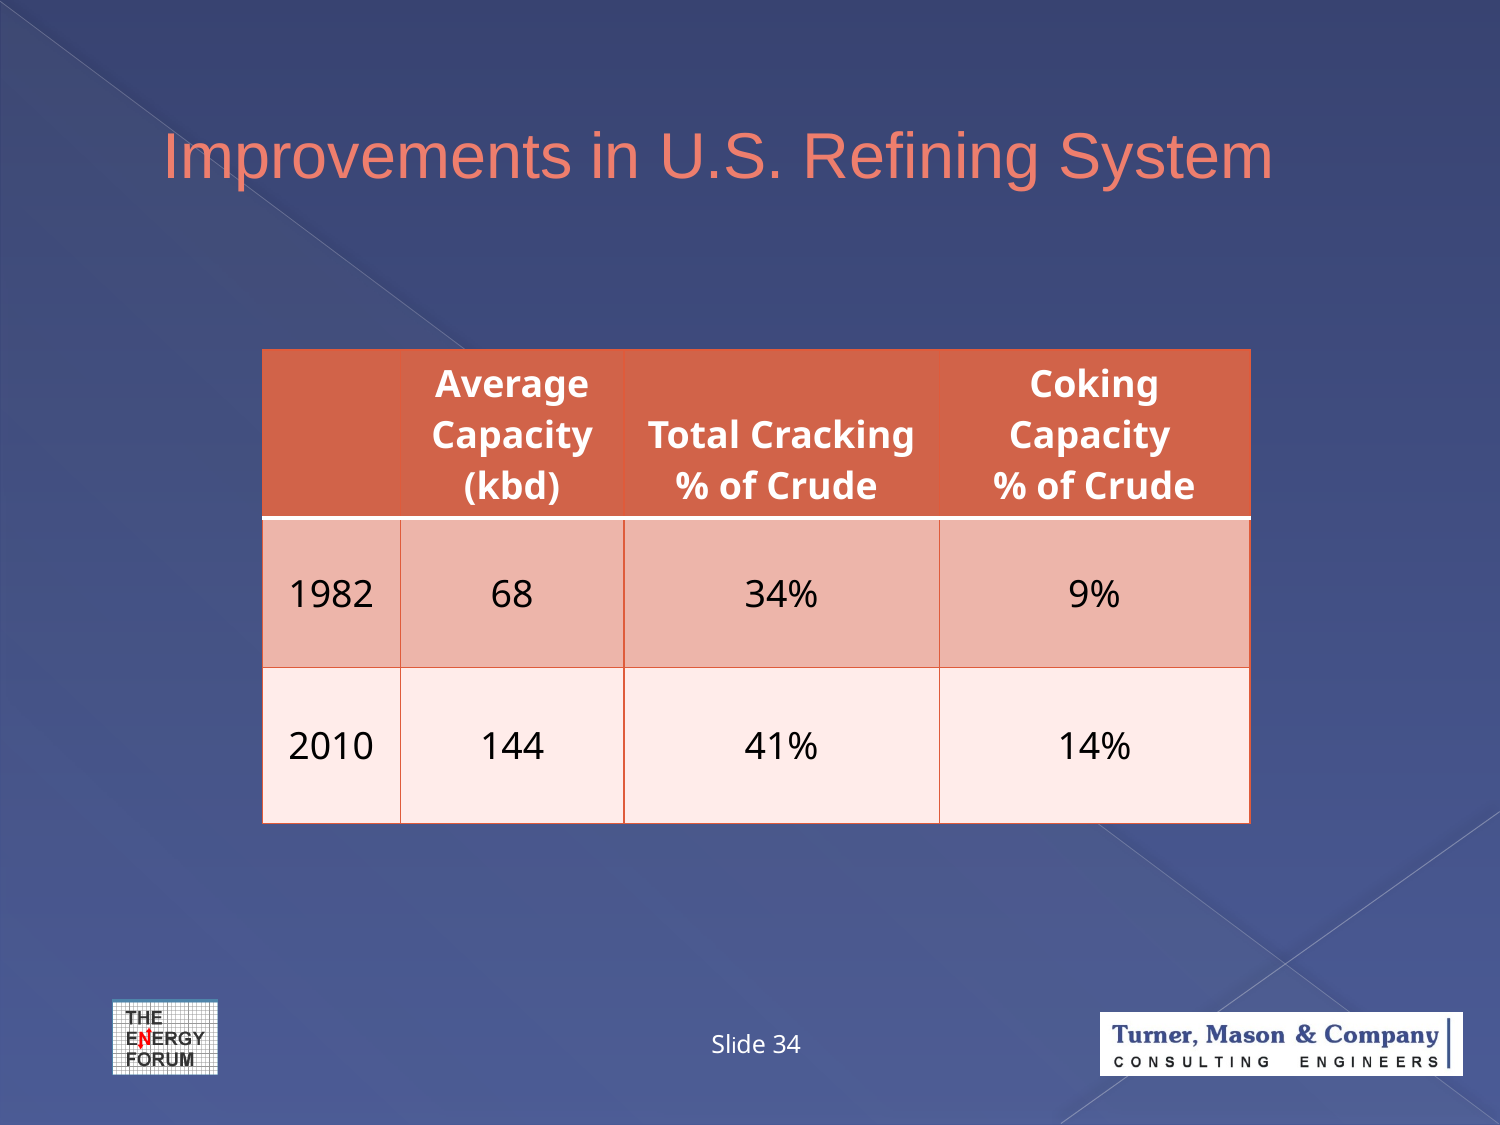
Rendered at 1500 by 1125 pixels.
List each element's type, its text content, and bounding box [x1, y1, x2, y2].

table_cell 34% [625, 520, 939, 667]
picture [112, 999, 218, 1075]
table_header [263, 351, 400, 516]
title Improvements in U.S. Refining System [112, 75, 1325, 232]
table_cell 14% [940, 668, 1249, 823]
slide_number Slide 34 [600, 1020, 913, 1070]
table_cell 9% [940, 520, 1249, 667]
picture [1100, 1012, 1463, 1076]
table_cell 1982 [263, 520, 400, 667]
table_cell 68 [401, 520, 623, 667]
table_header Total Cracking % of Crude [625, 351, 939, 516]
table_cell 144 [401, 668, 623, 823]
table_cell 41% [625, 668, 939, 823]
table_header Average Capacity (kbd) [401, 351, 623, 516]
table_header Coking Capacity % of Crude [940, 351, 1249, 516]
table_cell 2010 [263, 668, 400, 823]
